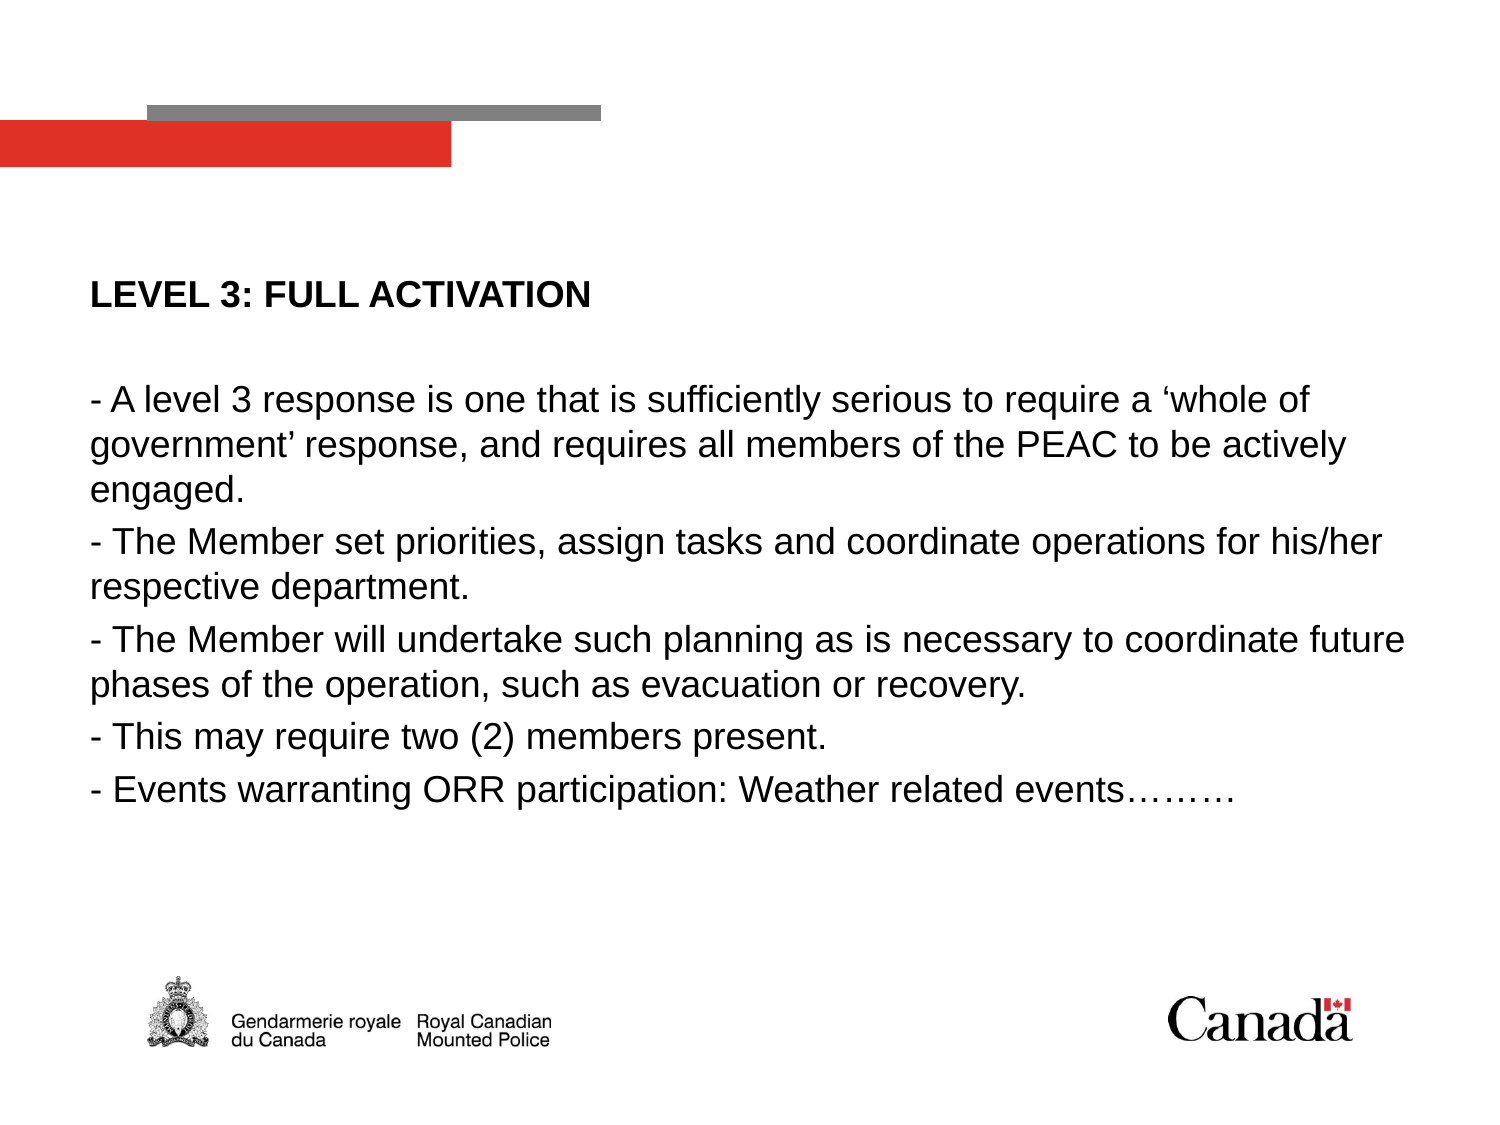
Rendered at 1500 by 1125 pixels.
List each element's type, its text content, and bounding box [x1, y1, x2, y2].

picture [147, 1005, 551, 1047]
list LEVEL 3: FULL ACTIVATION - A level 3 response is one that is sufficiently serious to require a ‘whole of government’ response, and requires all members of the PEAC to be actively engaged. - The Member set priorities, assign tasks and coordinate operations for his/her respective department. - The Member will undertake such planning as is necessary to coordinate future phases of the operation, such as evacuation or recovery. - This may require two (2) members present. - Events warranting ORR participation: Weather related events……… [75, 262, 1425, 1005]
picture [1168, 1005, 1353, 1041]
